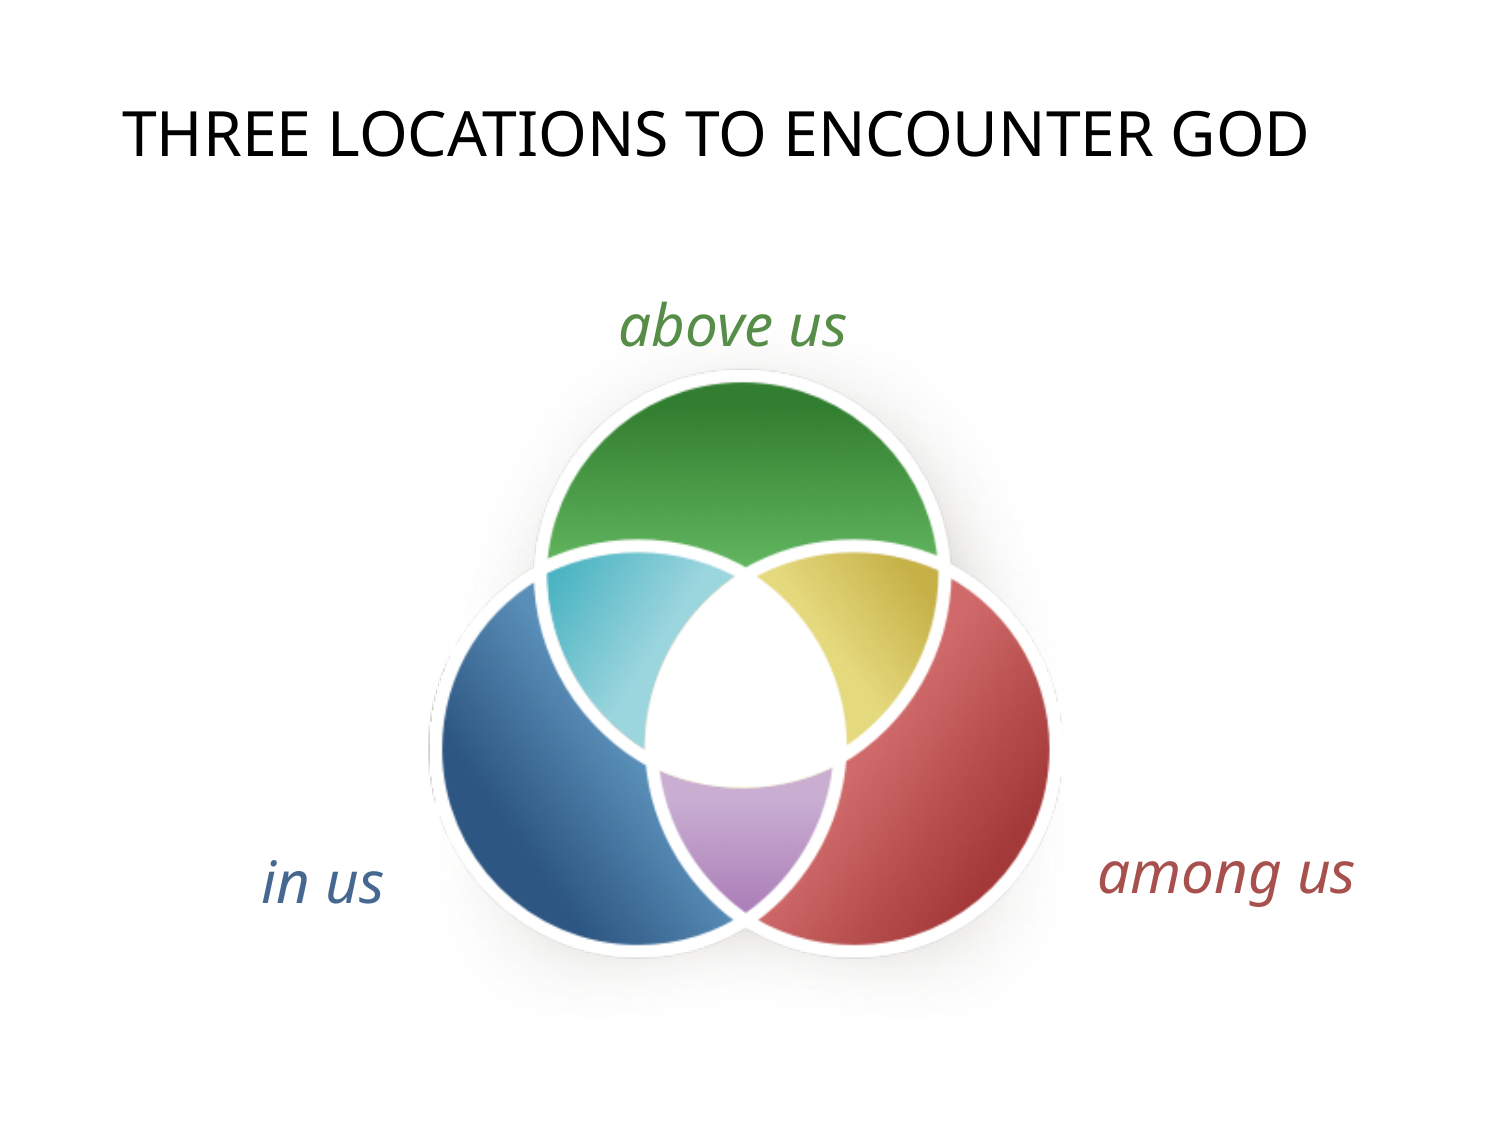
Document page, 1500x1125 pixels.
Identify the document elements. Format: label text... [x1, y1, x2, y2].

text_box above us [611, 281, 856, 323]
title Three locations to encounter God [114, 2, 1500, 261]
text_box in us [253, 838, 393, 923]
picture [395, 323, 1104, 1036]
text_box among us [1104, 827, 1364, 913]
